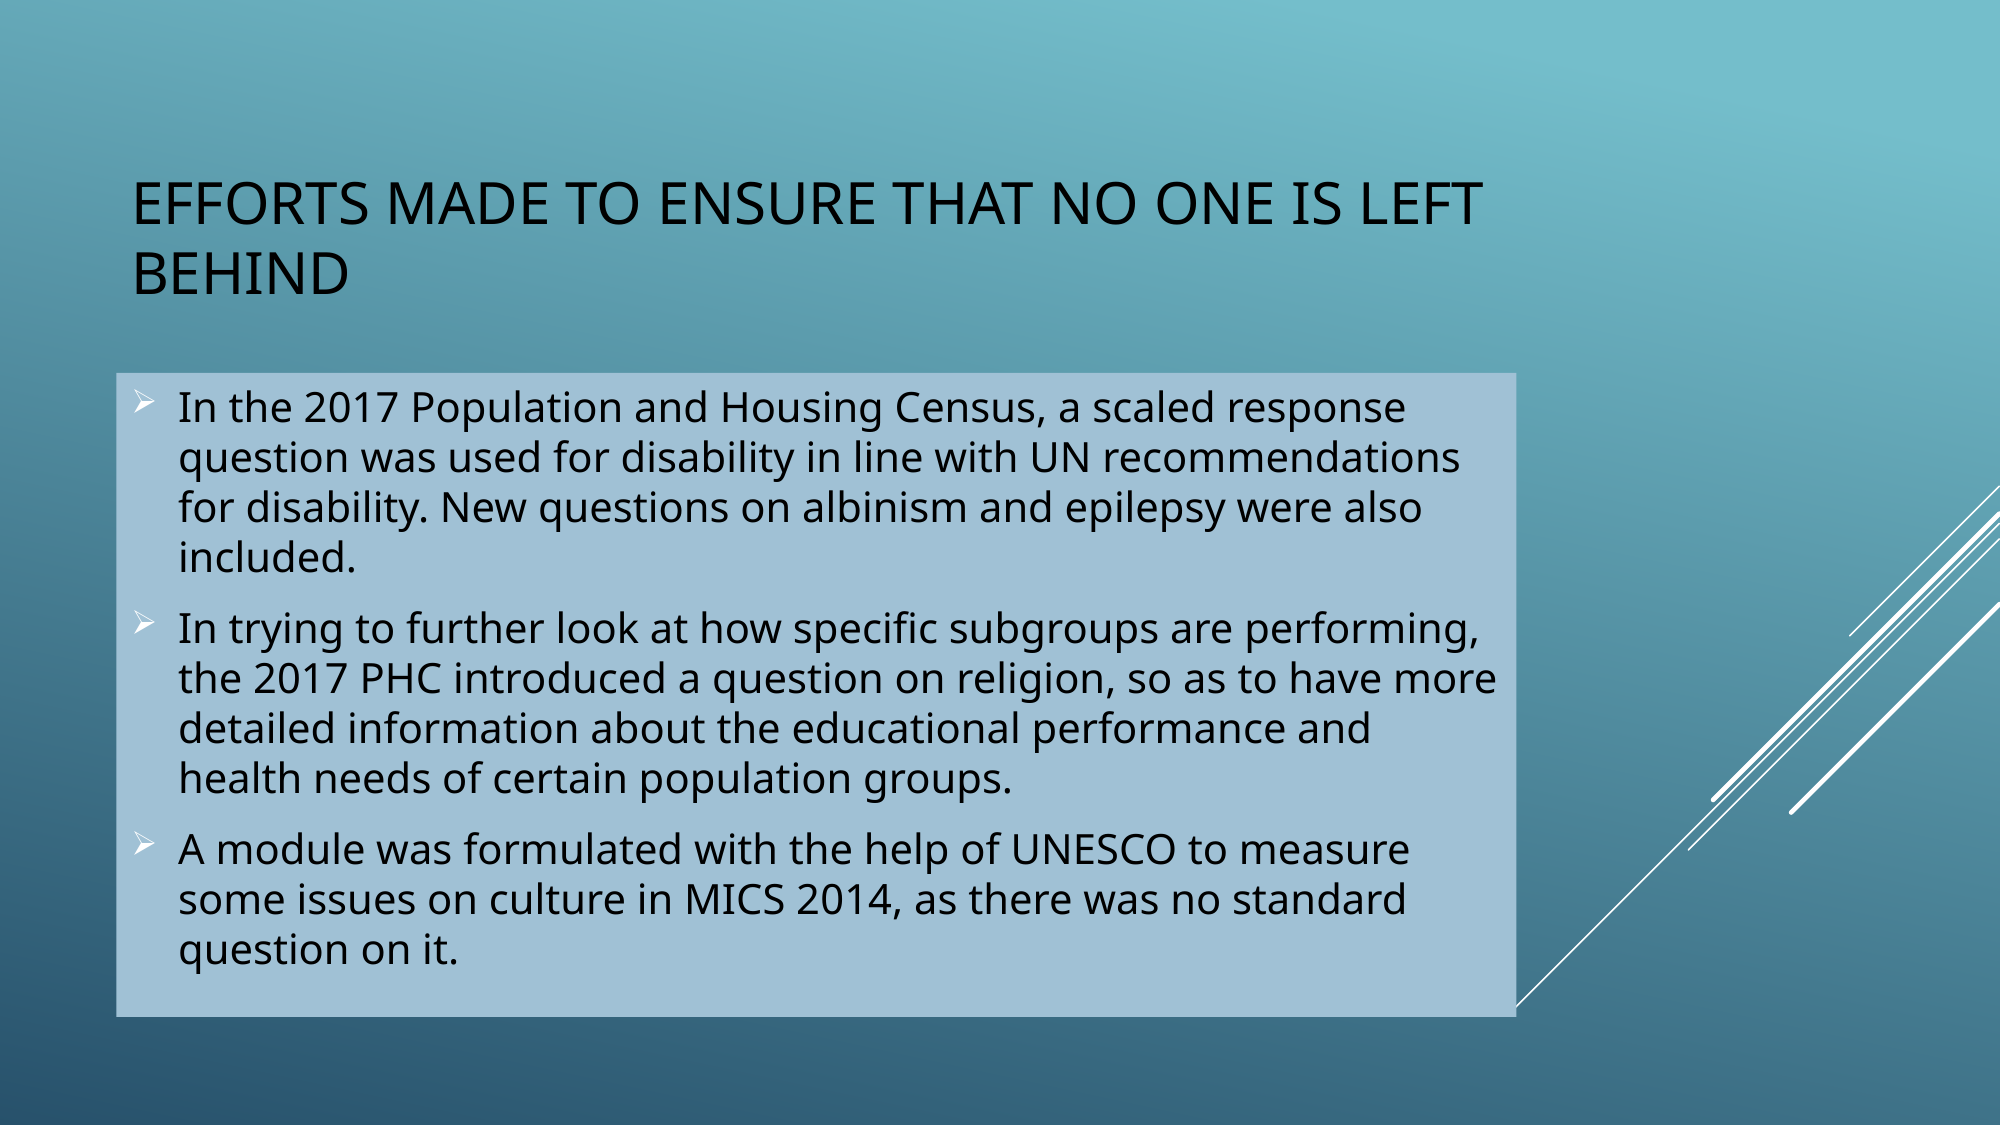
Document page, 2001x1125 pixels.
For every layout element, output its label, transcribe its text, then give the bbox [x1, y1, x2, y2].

title Efforts made to ensure that no one is left behind [116, 112, 1517, 360]
list In the 2017 Population and Housing Census, a scaled response question was used for disability in line with UN recommendations for disability. New questions on albinism and epilepsy were also included. In trying to further look at how specific subgroups are performing, the 2017 PHC introduced a question on religion, so as to have more detailed information about the educational performance and health needs of certain population groups. A module was formulated with the help of UNESCO to measure some issues on culture in MICS 2014, as there was no standard question on it. [116, 372, 1517, 1017]
